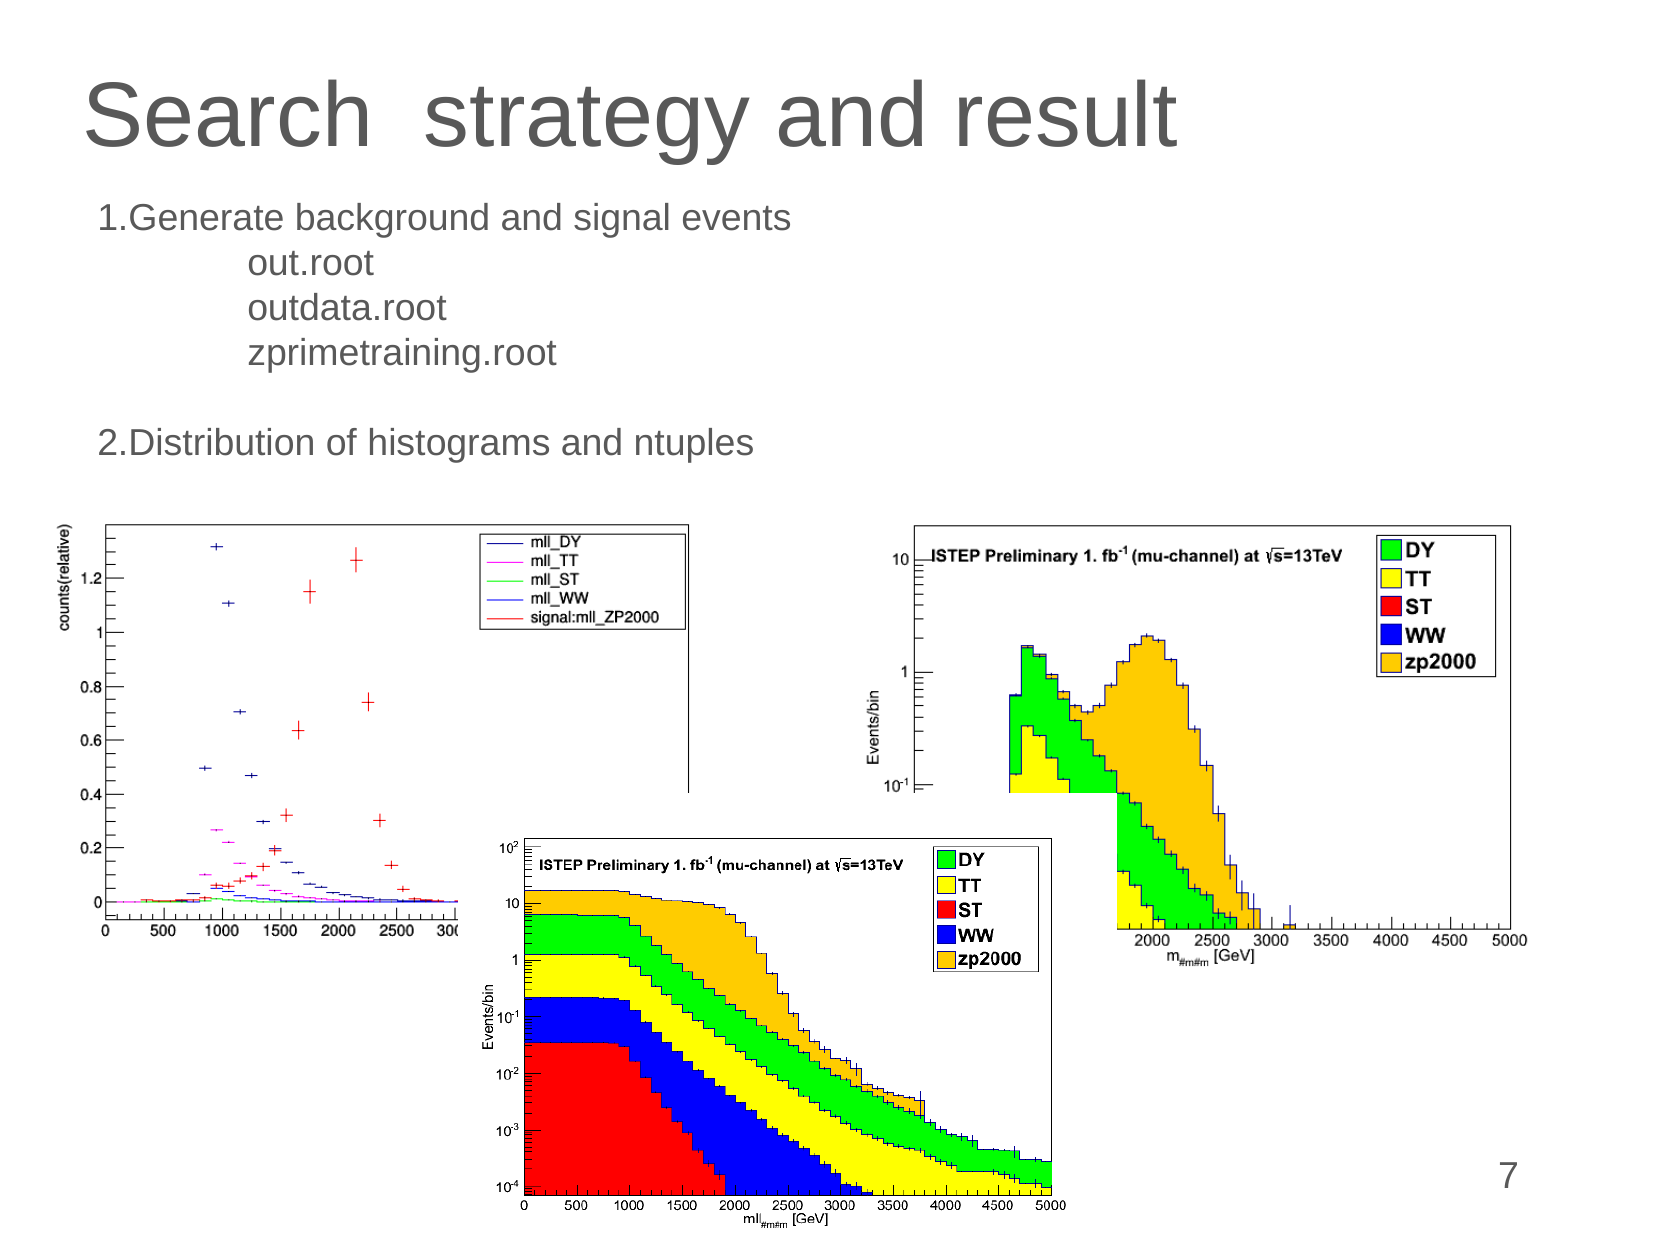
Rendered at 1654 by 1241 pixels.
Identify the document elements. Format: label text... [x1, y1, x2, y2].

picture [50, 475, 1586, 1241]
text_box 1.Generate background and signal events out.root outdata.root zprimetraining.root 2.Distribution of histograms and ntuples [82, 185, 1388, 516]
title Search strategy and result [82, 37, 1571, 197]
text_box 7 [1483, 1143, 1597, 1203]
